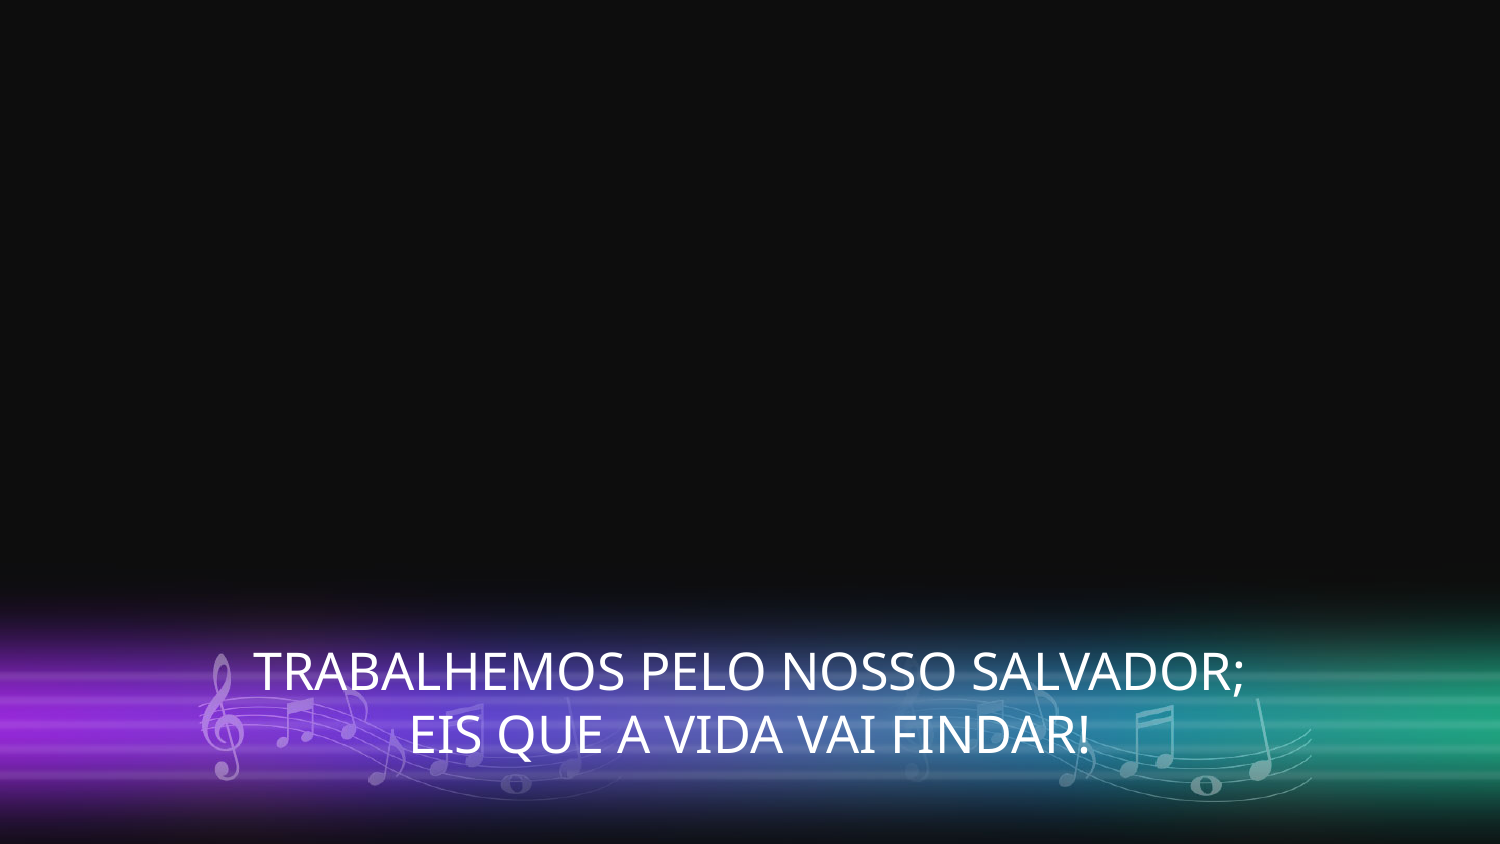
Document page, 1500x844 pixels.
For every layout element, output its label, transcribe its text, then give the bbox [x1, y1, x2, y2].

text_box TRABALHEMOS PELO NOSSO SALVADOR; EIS QUE A VIDA VAI FINDAR! [194, 631, 1306, 772]
picture [0, 0, 1500, 844]
